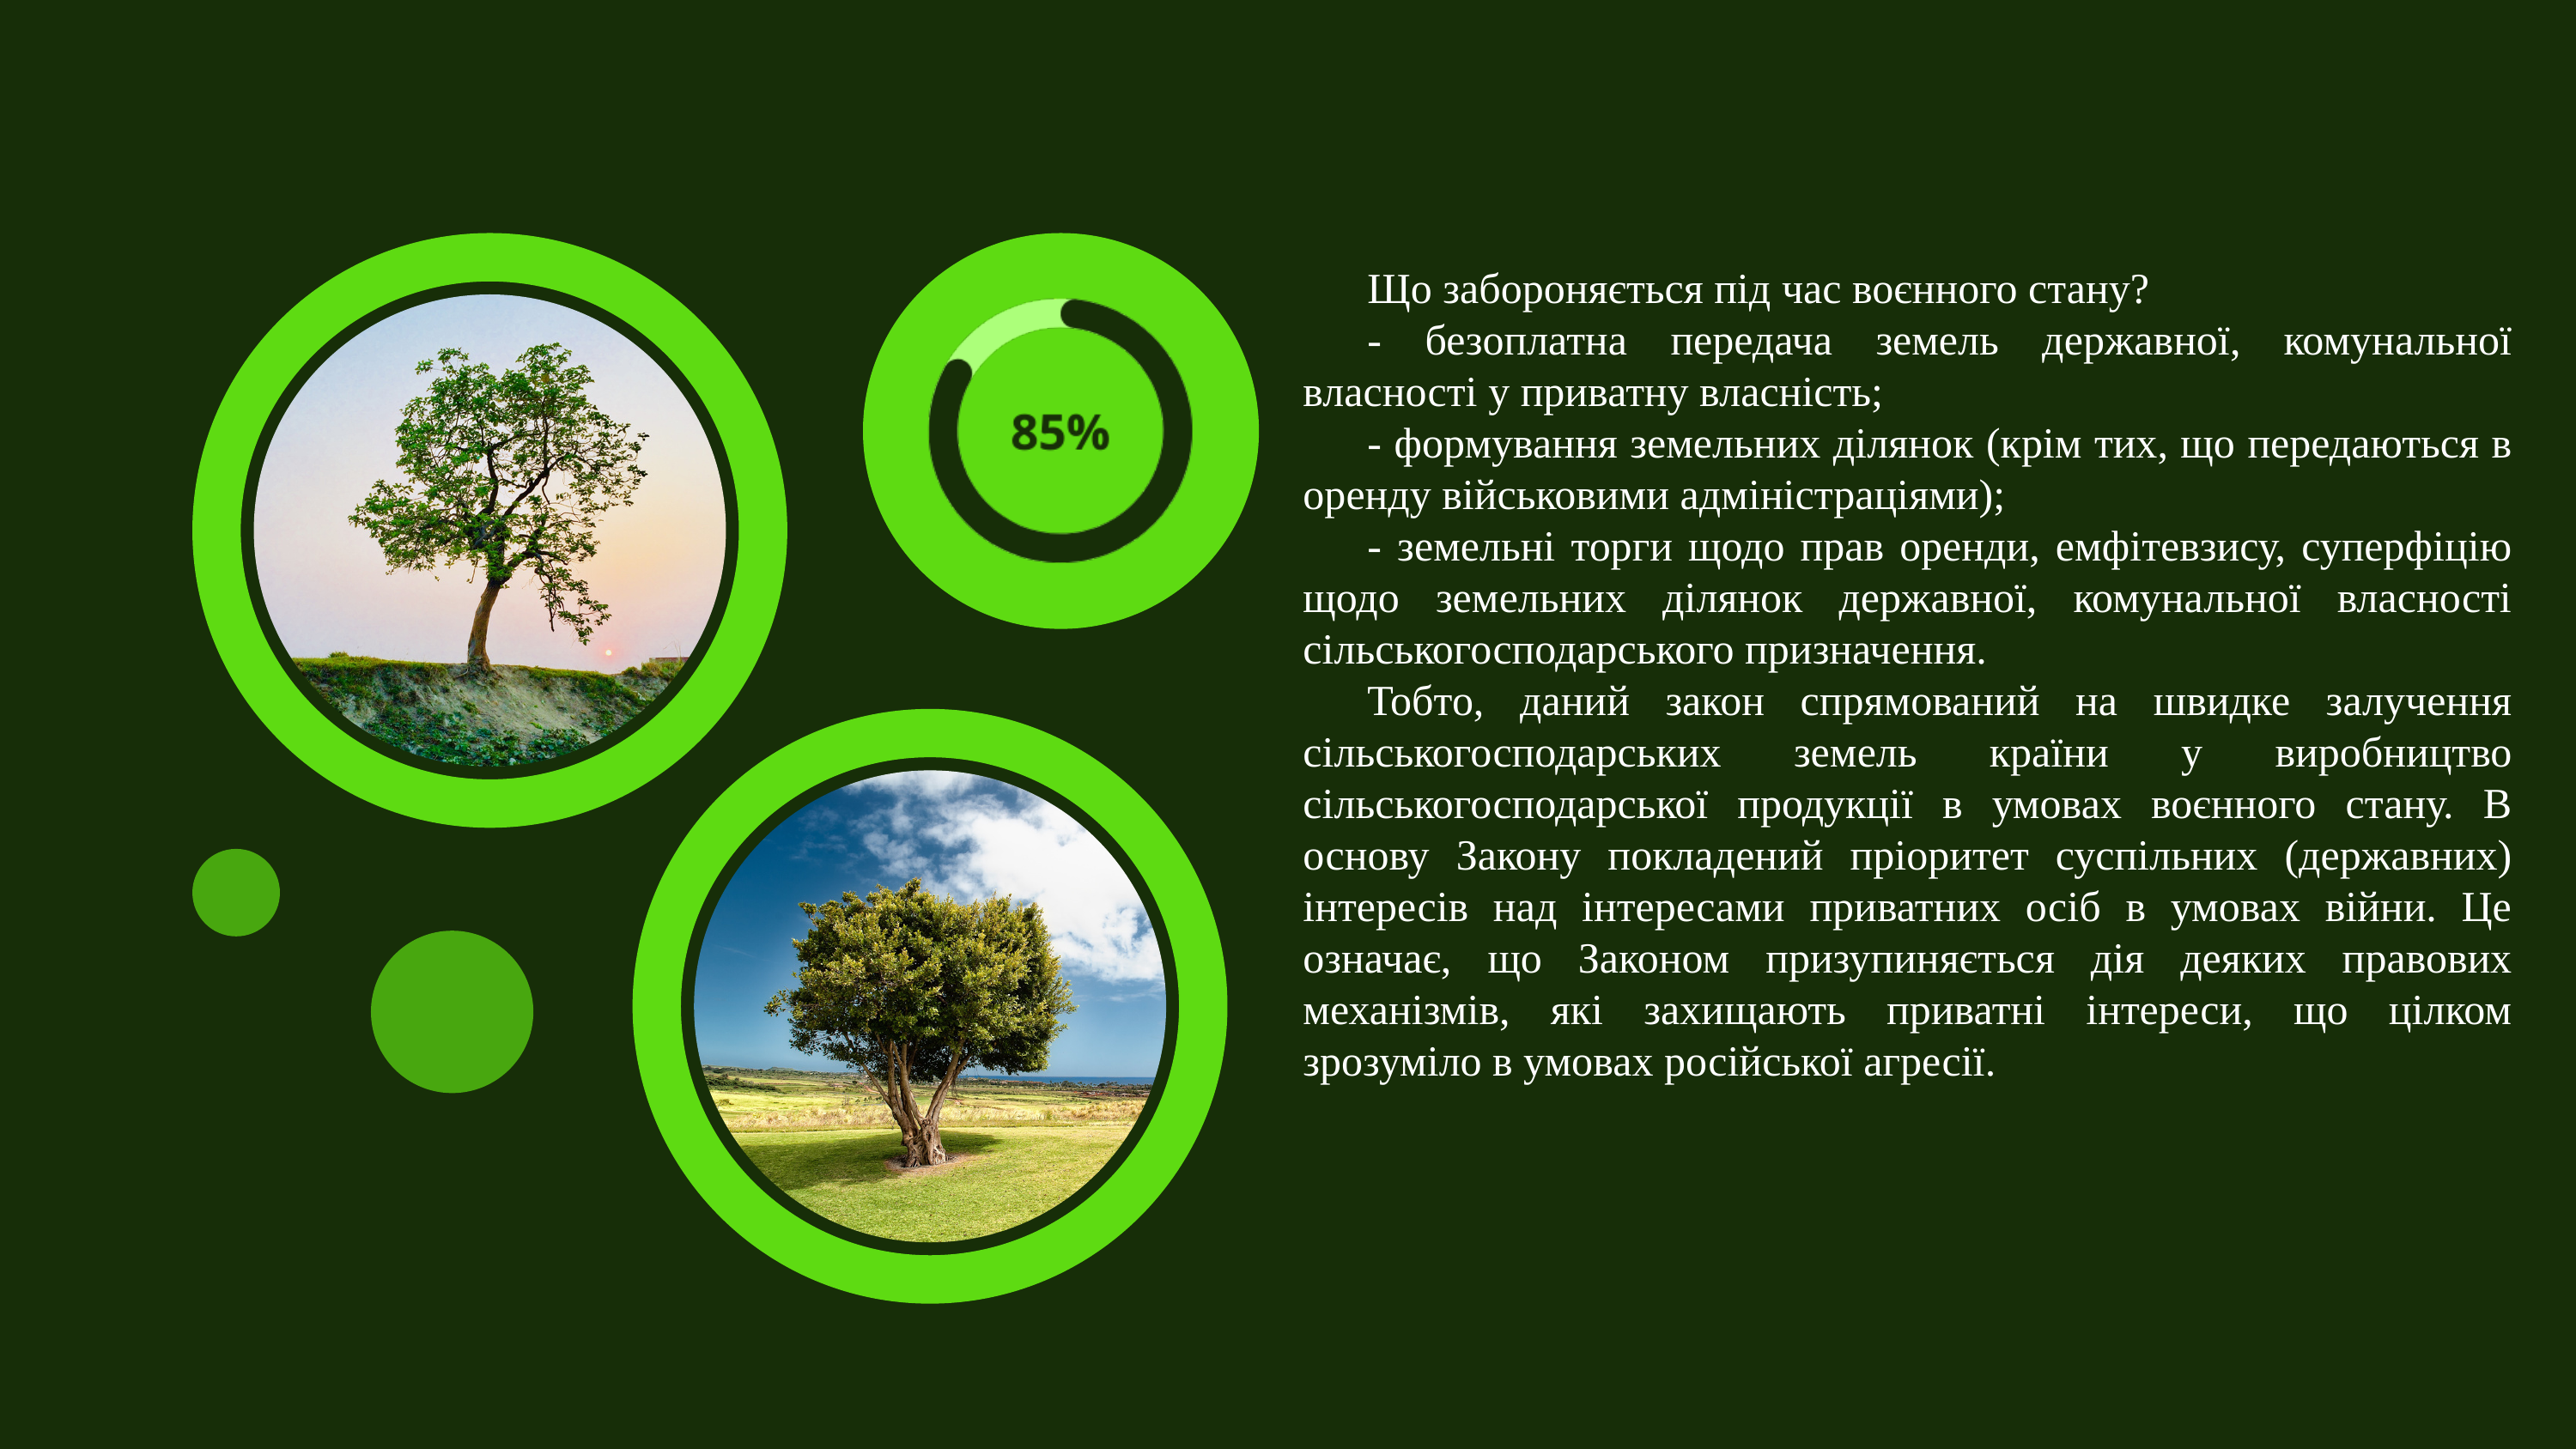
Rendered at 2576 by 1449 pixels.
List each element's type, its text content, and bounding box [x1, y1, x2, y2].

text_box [632, 708, 1228, 1304]
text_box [191, 848, 281, 937]
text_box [370, 930, 534, 1094]
text_box Що забороняється під час воєнного стану? - безоплатна передача земель державної, комунальної власності у приватну власність; - формування земельних ділянок (крім тих, що передаються в оренду військовими адміністраціями); - земельні торги щодо прав оренди, емфітевзису, суперфіцію щодо земельних ділянок державної, комунальної власності сільськогосподарського призначення. Тобто, даний закон спрямований на швидке залучення сільськогосподарських земель країни у виробництво сільськогосподарської продукції в умовах воєнного стану. В основу Закону покладений пріоритет суспільних (державних) інтересів над інтересами приватних осіб в умовах війни. Це означає, що Законом призупиняється дія деяких правових механізмів, які захищають приватні інтереси, що цілком зрозуміло в умовах російської агресії. [1303, 260, 2513, 1085]
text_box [862, 233, 1260, 629]
picture [902, 272, 1220, 590]
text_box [191, 233, 788, 828]
